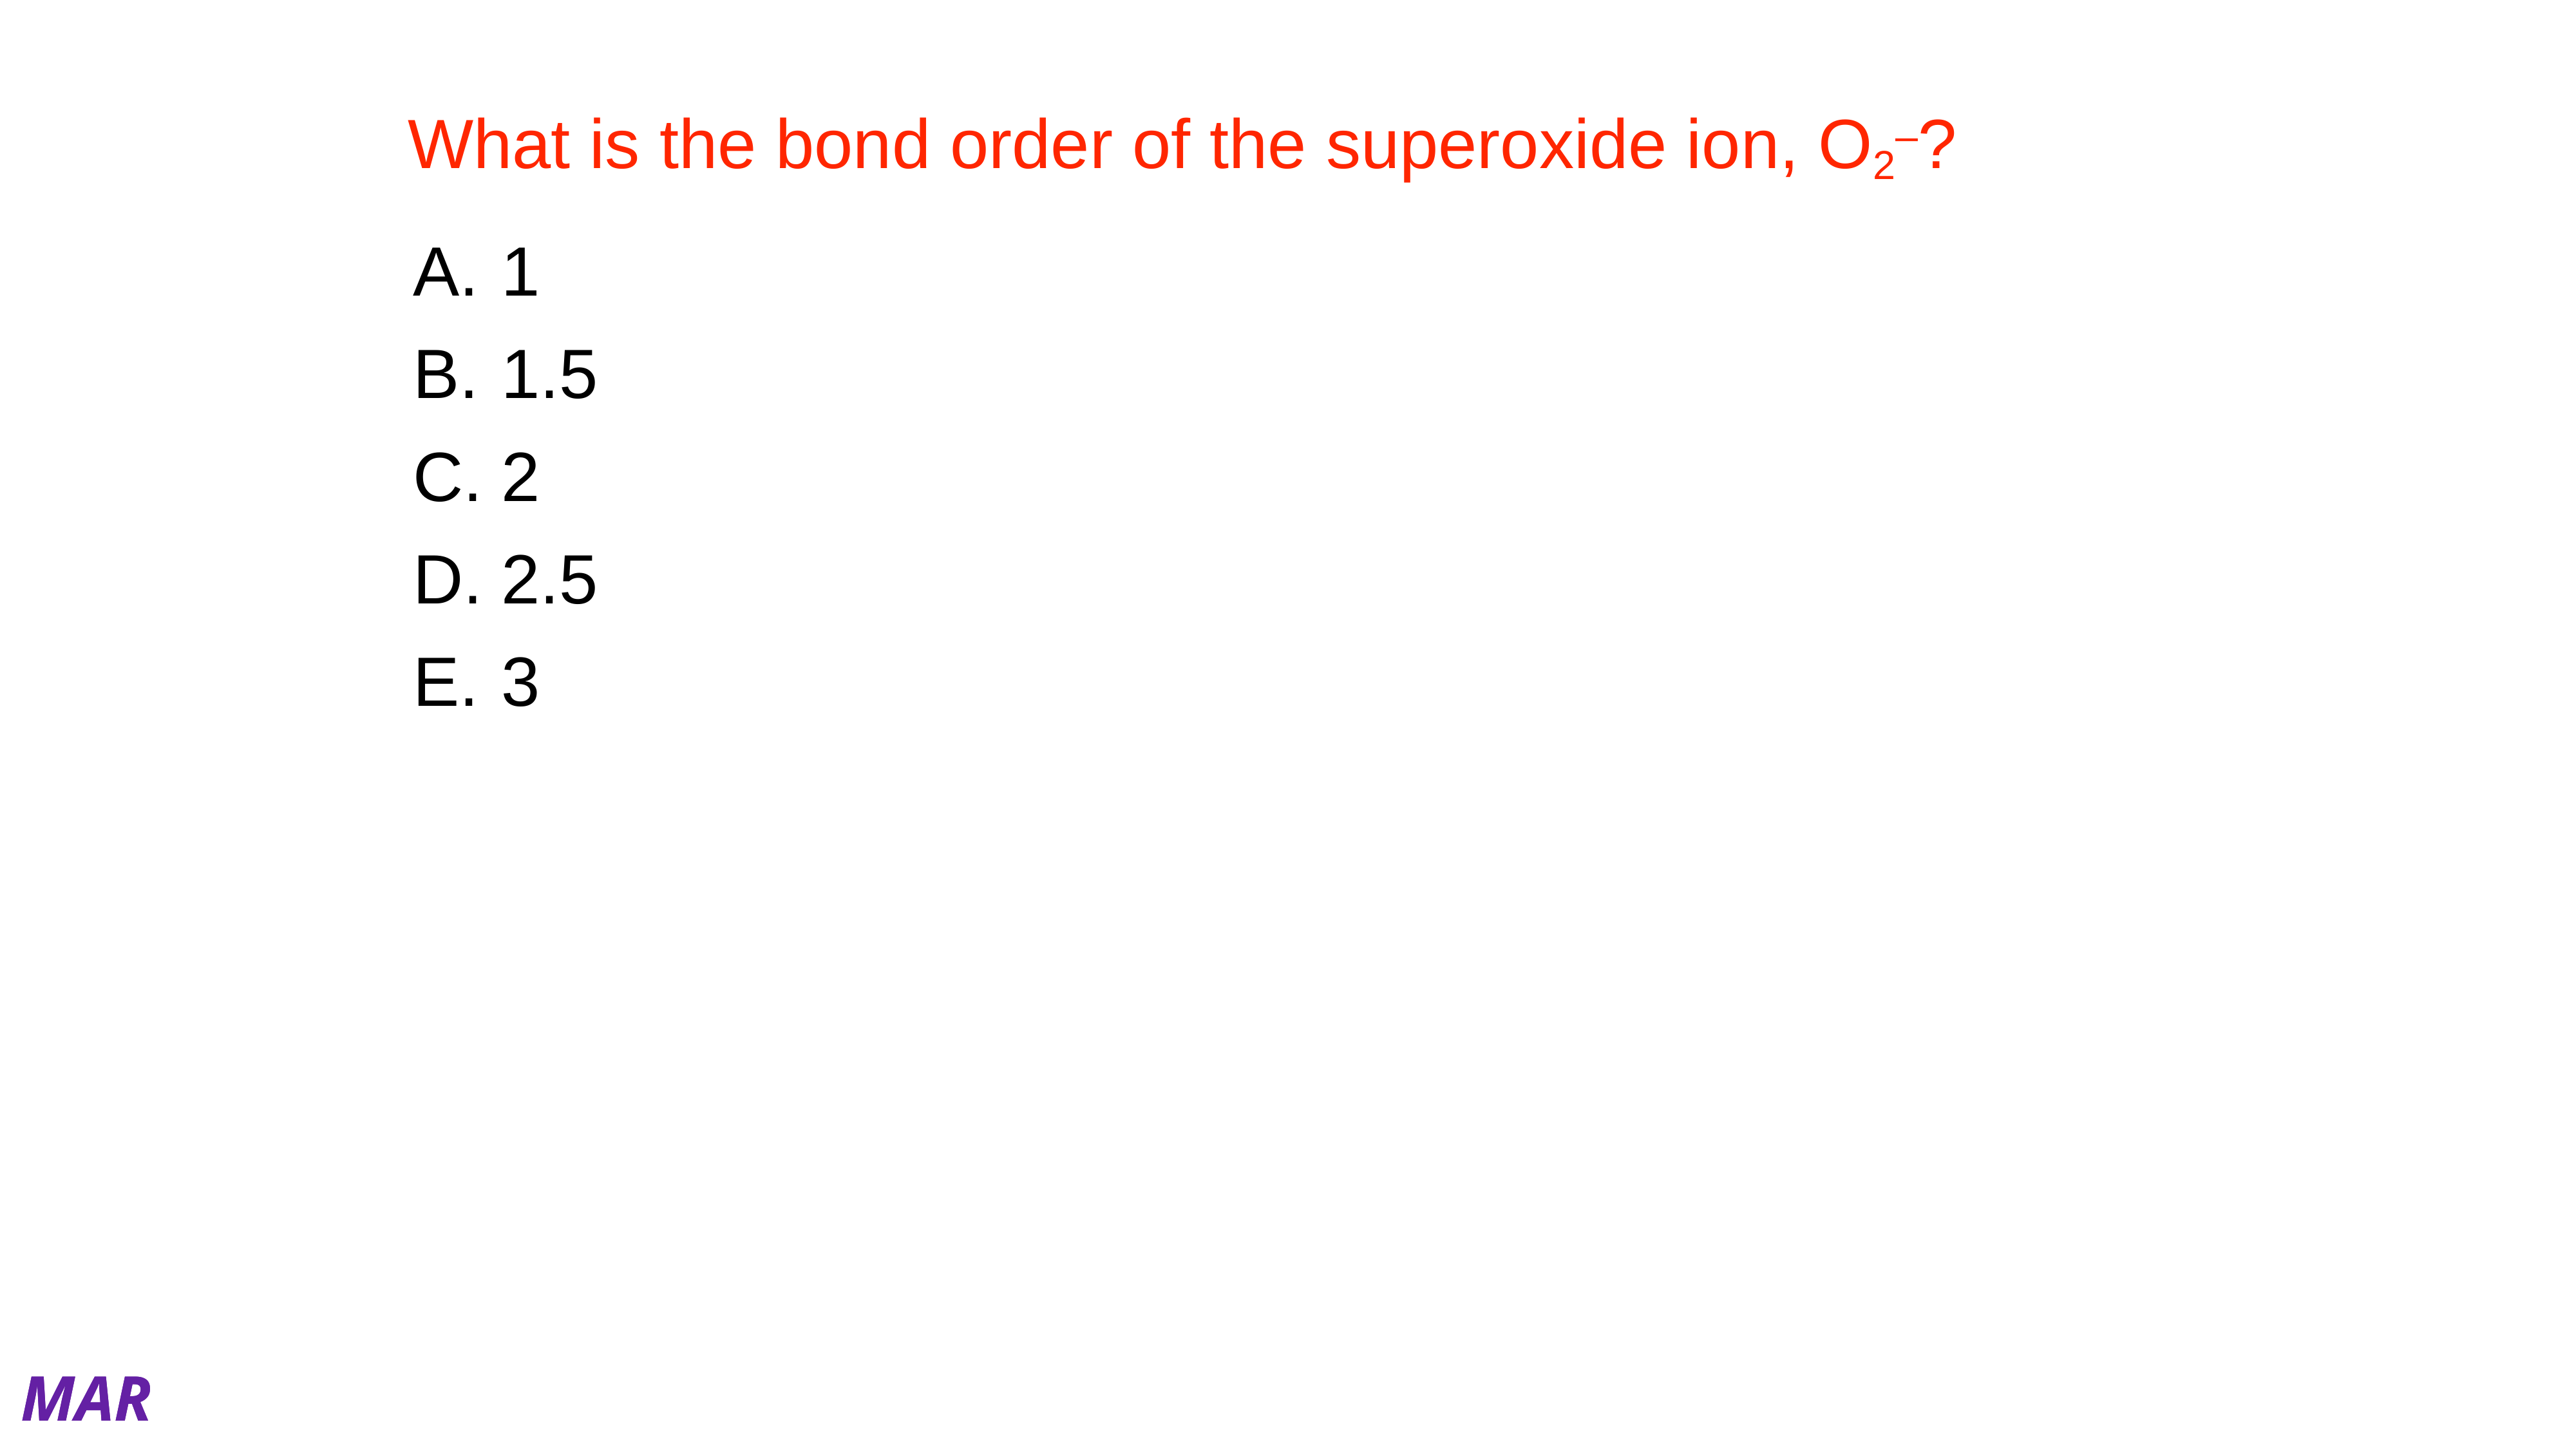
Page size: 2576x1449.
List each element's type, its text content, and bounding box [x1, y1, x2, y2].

title What is the bond order of the superoxide ion, O2–? [391, 0, 2132, 430]
text_box MAR [3, 1349, 170, 1443]
list 1 1.5 2 2.5 3 [401, 218, 1272, 1072]
